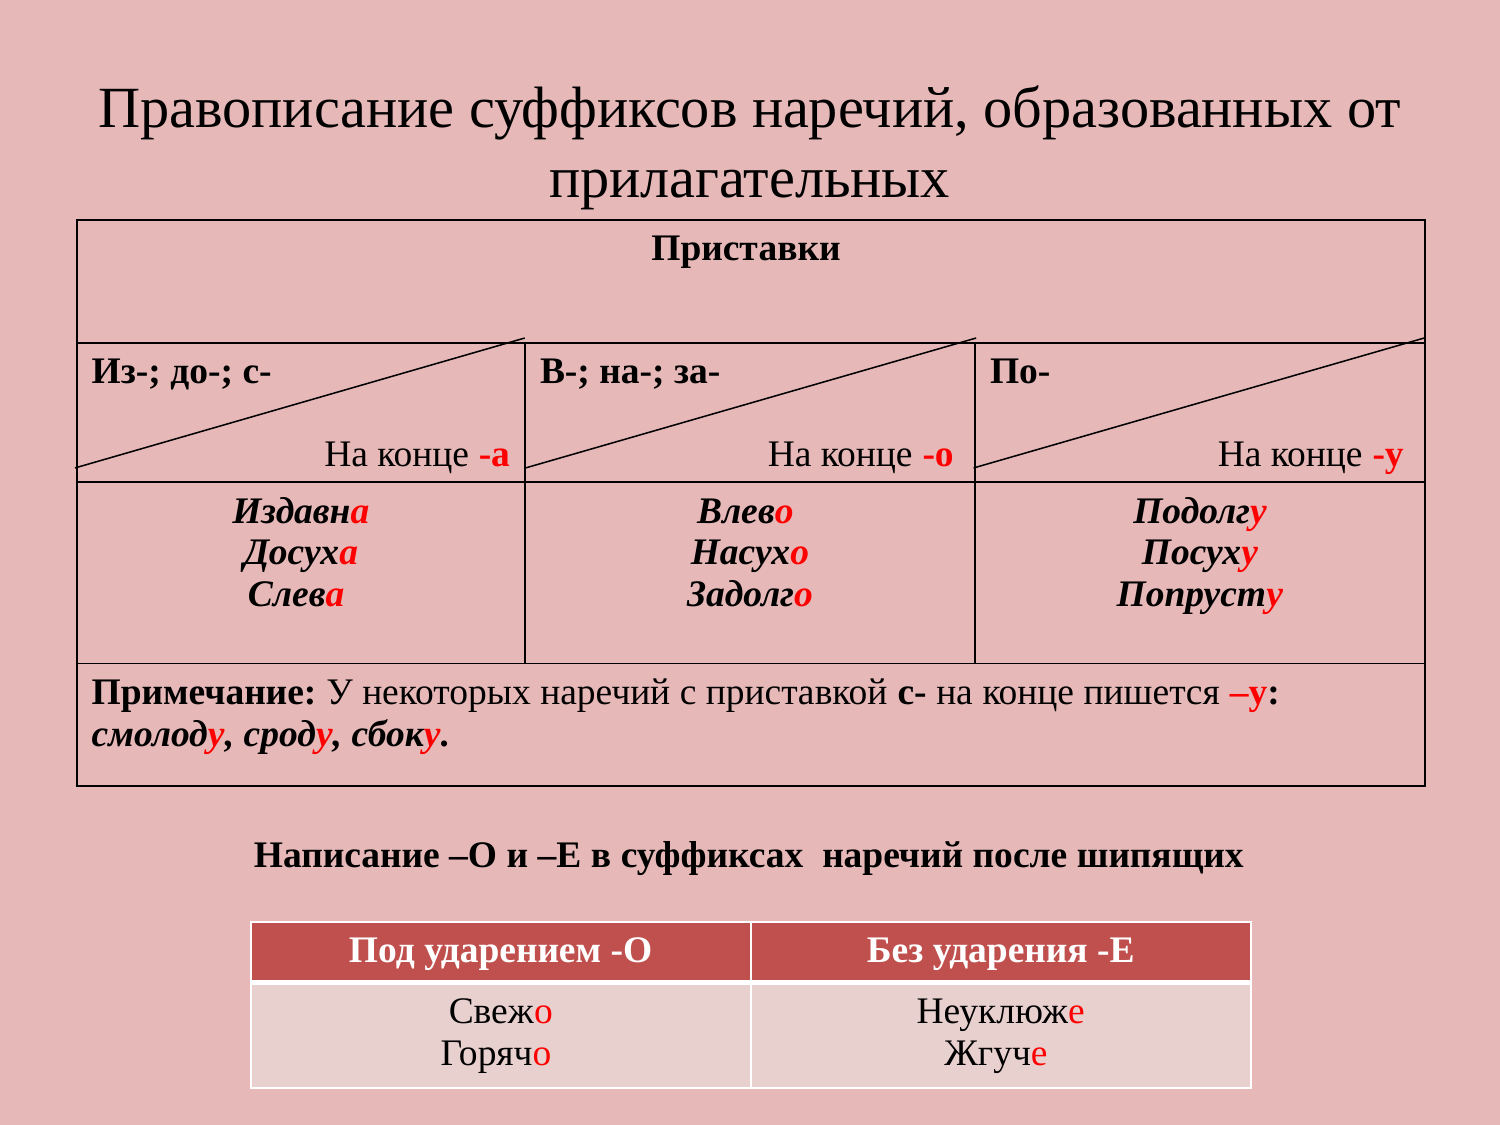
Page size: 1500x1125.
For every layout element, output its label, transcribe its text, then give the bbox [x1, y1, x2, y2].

text_box Написание –О и –Е в суффиксах наречий после шипящих [74, 822, 1425, 882]
table_header Приставки [78, 221, 1424, 337]
table_cell Примечание: У некоторых наречий с приставкой с- на конце пишется –у: смолоду, сроду, сбоку. [78, 664, 1424, 785]
table_header Без ударения -Е [752, 923, 1250, 980]
table_header Под ударением -О [252, 923, 750, 980]
table_cell Свежо Горячо [252, 985, 750, 1087]
table_cell Из-; до-; с- На конце -а [78, 475, 524, 481]
table_cell Влево Насухо Задолго [526, 483, 974, 663]
table_cell По- На конце -у [976, 474, 1424, 481]
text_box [525, 337, 972, 469]
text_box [973, 337, 1425, 469]
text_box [74, 337, 524, 469]
table_cell Неуклюже Жгуче [752, 985, 1250, 1087]
table_cell Издавна Досуха Слева [78, 483, 524, 663]
table_cell В-; на-; за- На конце -о [526, 475, 974, 481]
table_cell Подолгу Посуху Попрусту [976, 483, 1424, 663]
title Правописание суффиксов наречий, образованных от прилагательных [75, 45, 1425, 219]
